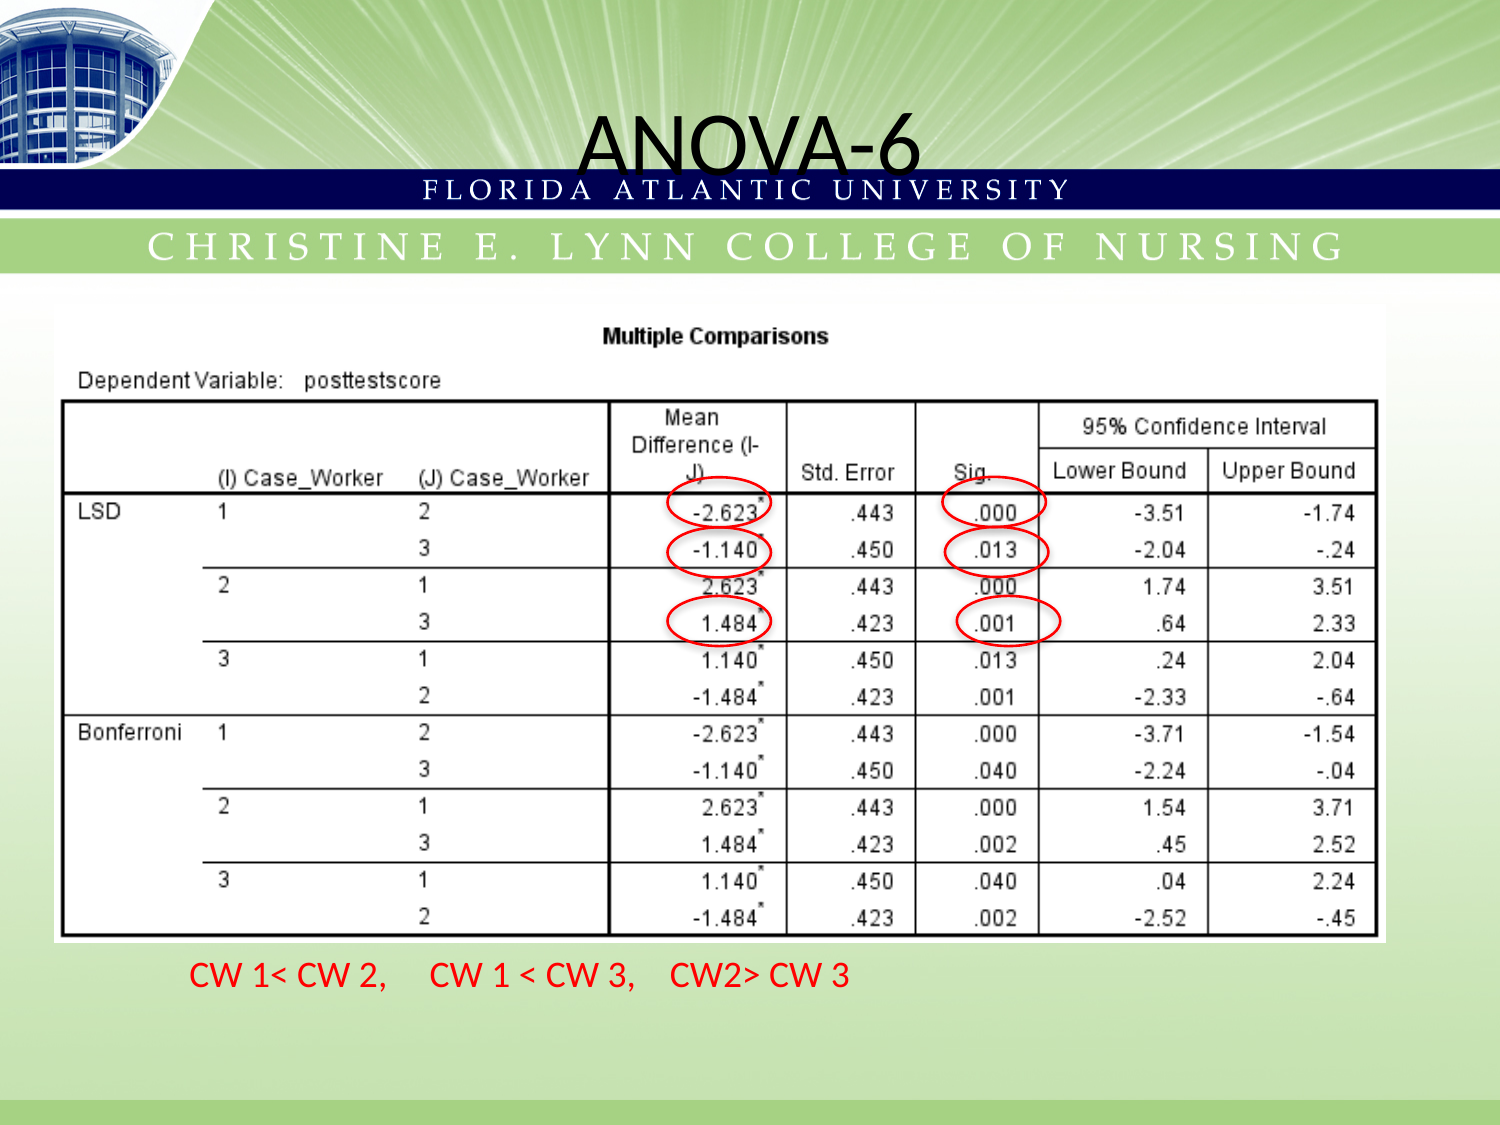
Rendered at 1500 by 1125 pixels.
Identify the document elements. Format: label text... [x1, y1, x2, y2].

title ANOVA-6 [75, 45, 1425, 233]
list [54, 304, 1387, 943]
picture [0, 0, 1500, 1125]
text_box CW 1< CW 2, CW 1 < CW 3, CW2> CW 3 [174, 952, 1301, 1003]
